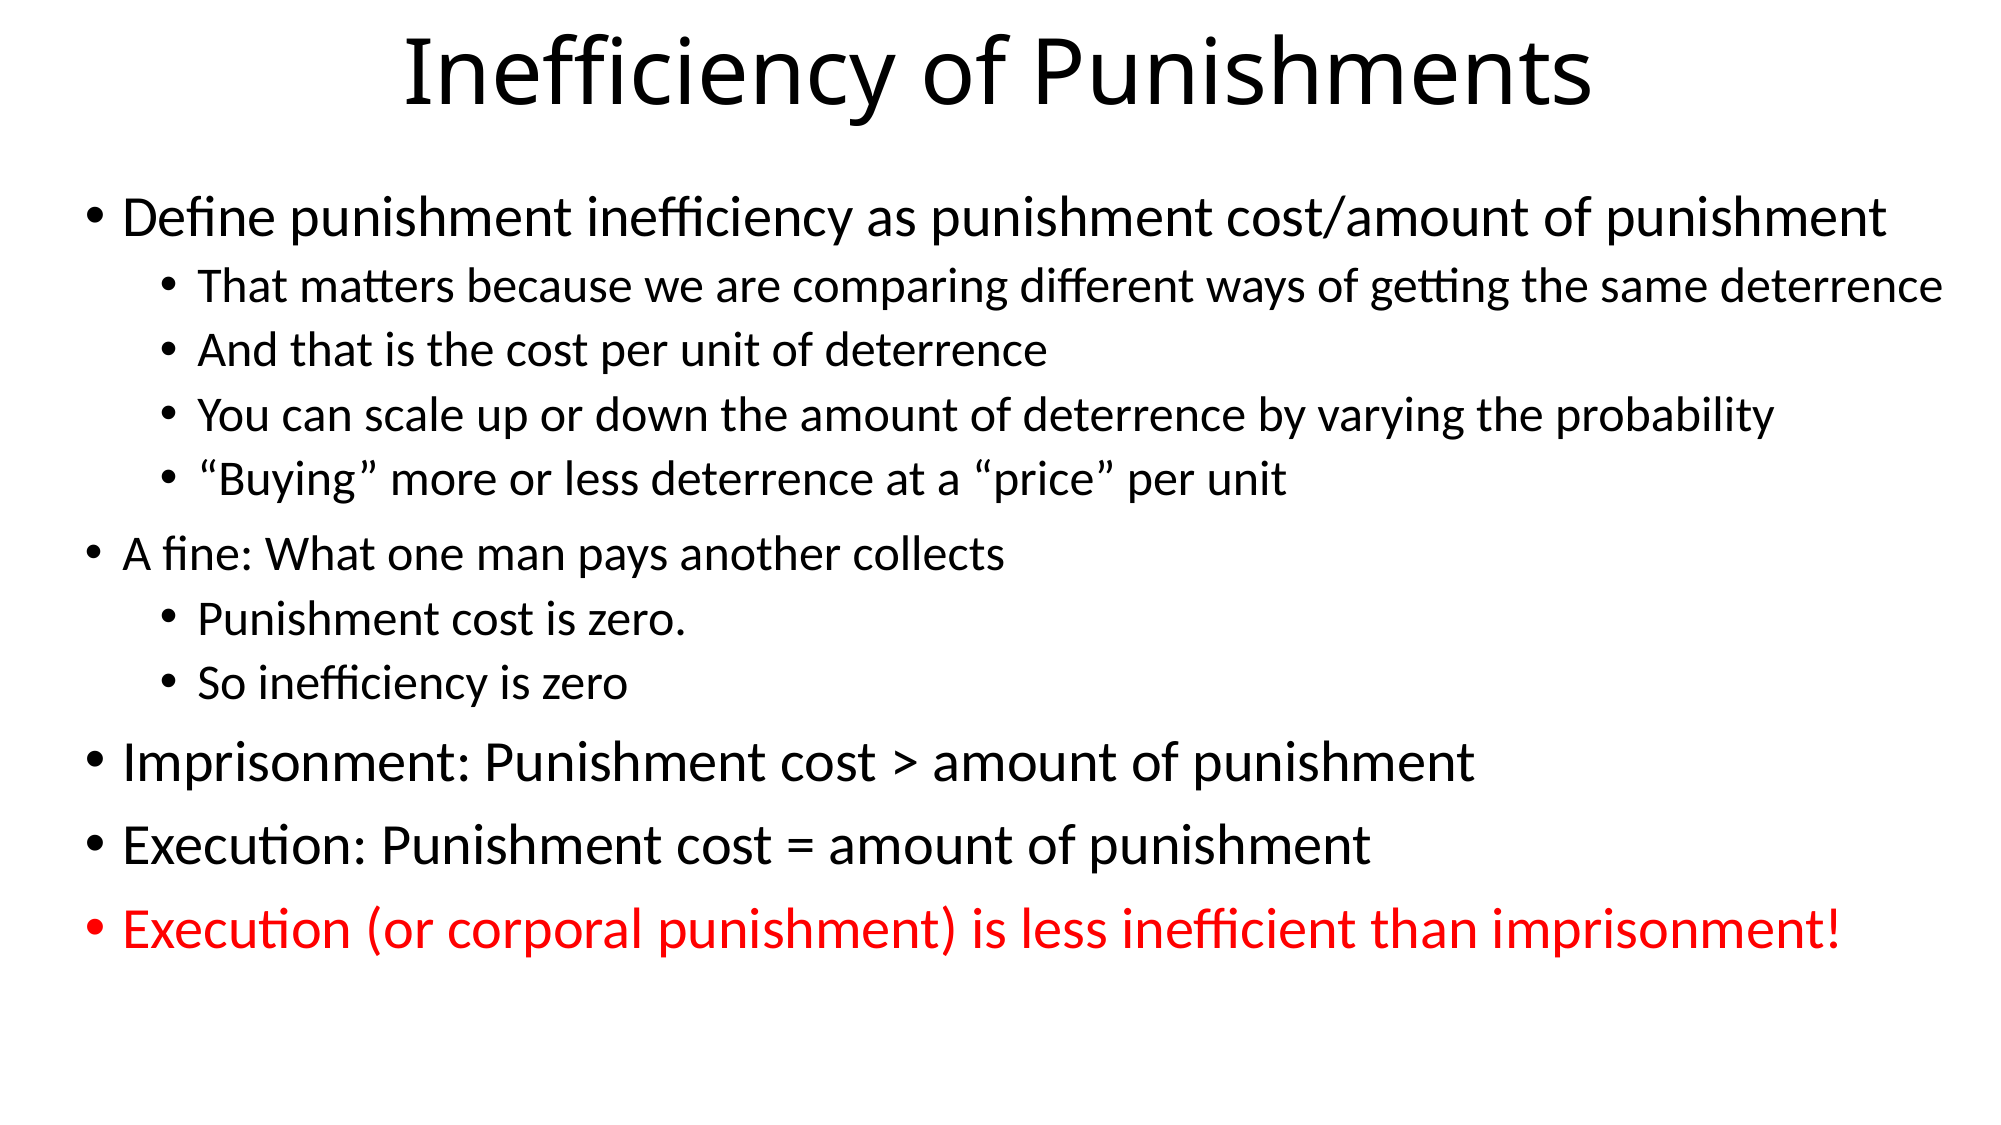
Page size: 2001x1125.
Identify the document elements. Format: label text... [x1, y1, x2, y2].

list Define punishment inefficiency as punishment cost/amount of punishment That matters because we are comparing different ways of getting the same deterrence And that is the cost per unit of deterrence You can scale up or down the amount of deterrence by varying the probability “Buying” more or less deterrence at a “price” per unit A fine: What one man pays another collects Punishment cost is zero. So inefficiency is zero Imprisonment: Punishment cost > amount of punishment Execution: Punishment cost = amount of punishment Execution (or corporal punishment) is less inefficient than imprisonment! [69, 178, 2000, 1125]
title Inefficiency of Punishments [137, 0, 1863, 150]
